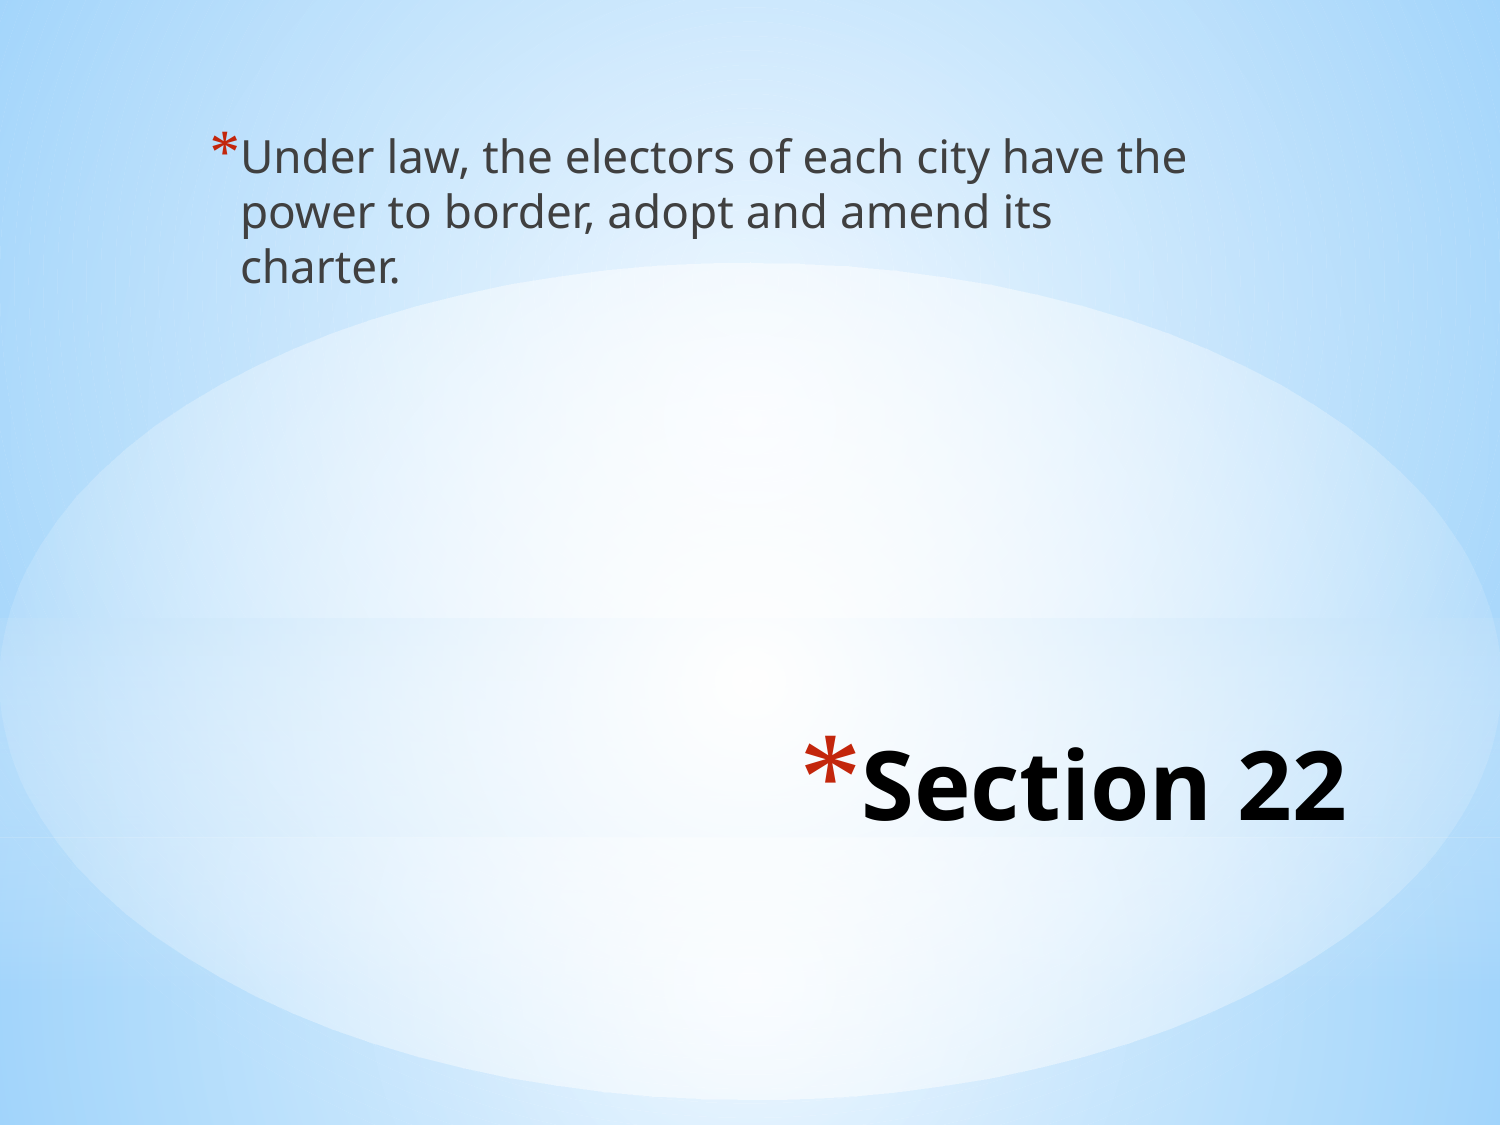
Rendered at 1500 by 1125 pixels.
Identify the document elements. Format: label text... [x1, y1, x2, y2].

title Section 22 [294, 717, 1363, 905]
list Under law, the electors of each city have the power to border, adopt and amend its charter. [187, 120, 1238, 690]
